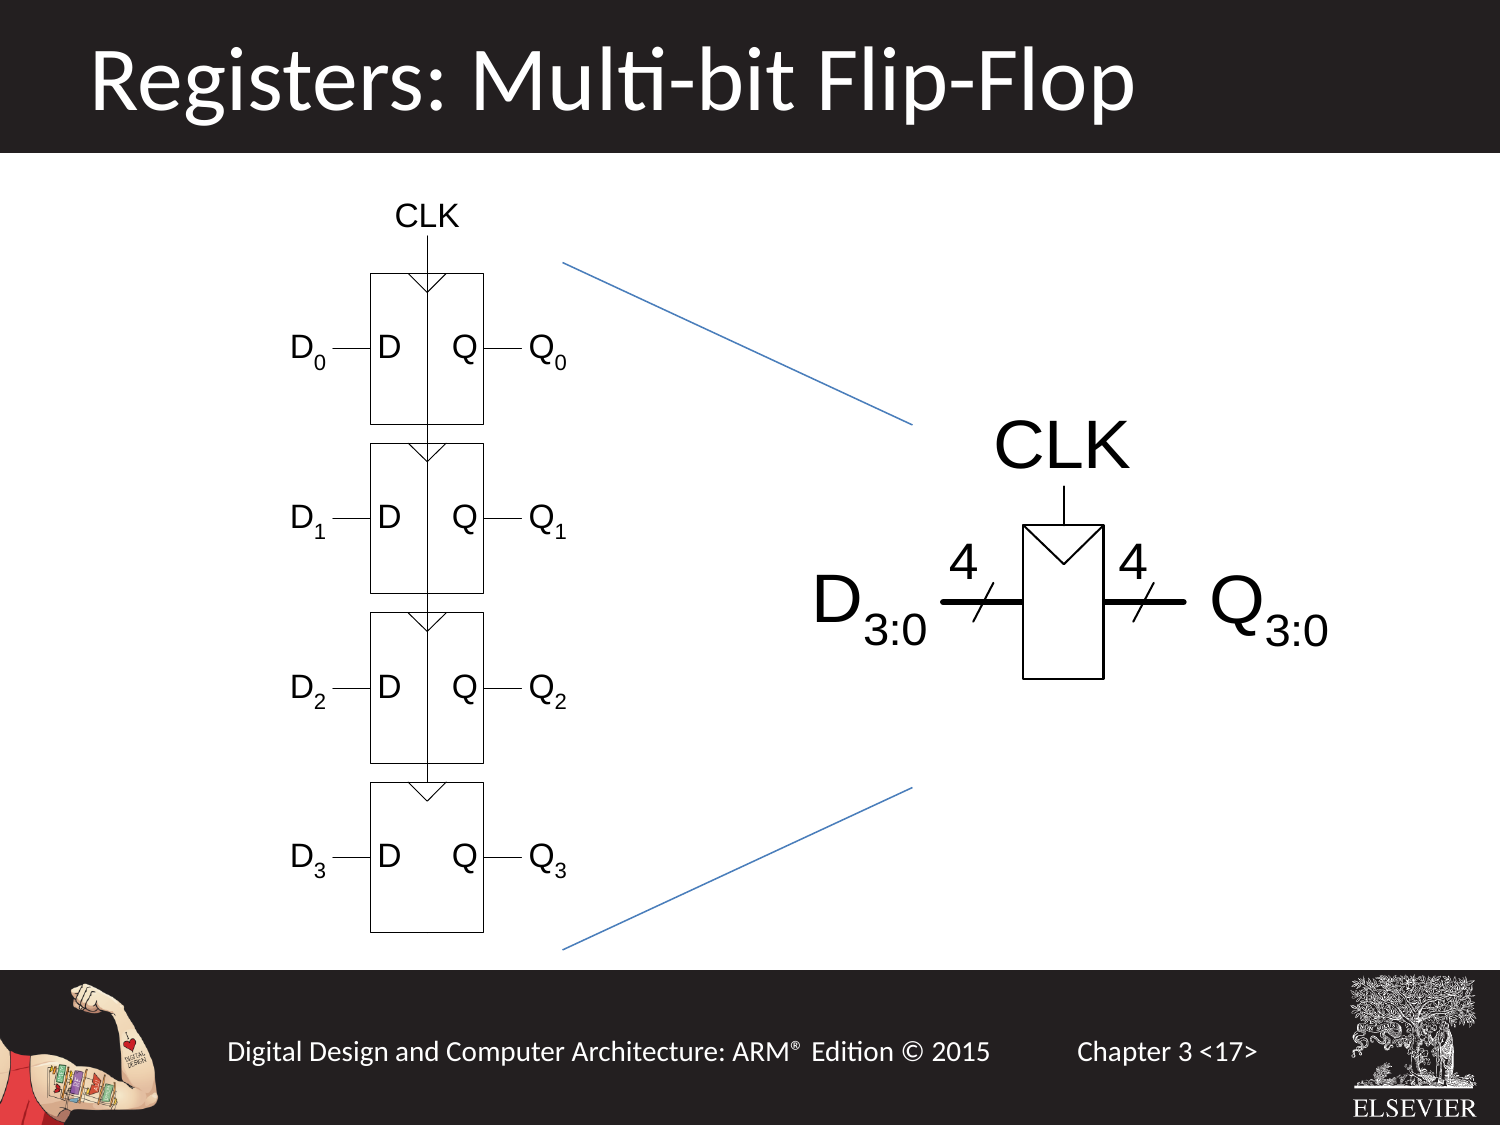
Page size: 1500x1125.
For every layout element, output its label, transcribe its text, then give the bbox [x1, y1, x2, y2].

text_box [562, 787, 913, 951]
picture [1350, 974, 1477, 1117]
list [224, 174, 630, 938]
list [749, 362, 1376, 691]
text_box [562, 262, 913, 426]
text_box Registers: Multi-bit Flip-Flop [75, 11, 1375, 136]
picture [0, 979, 163, 1125]
text_box [87, 174, 1413, 1025]
